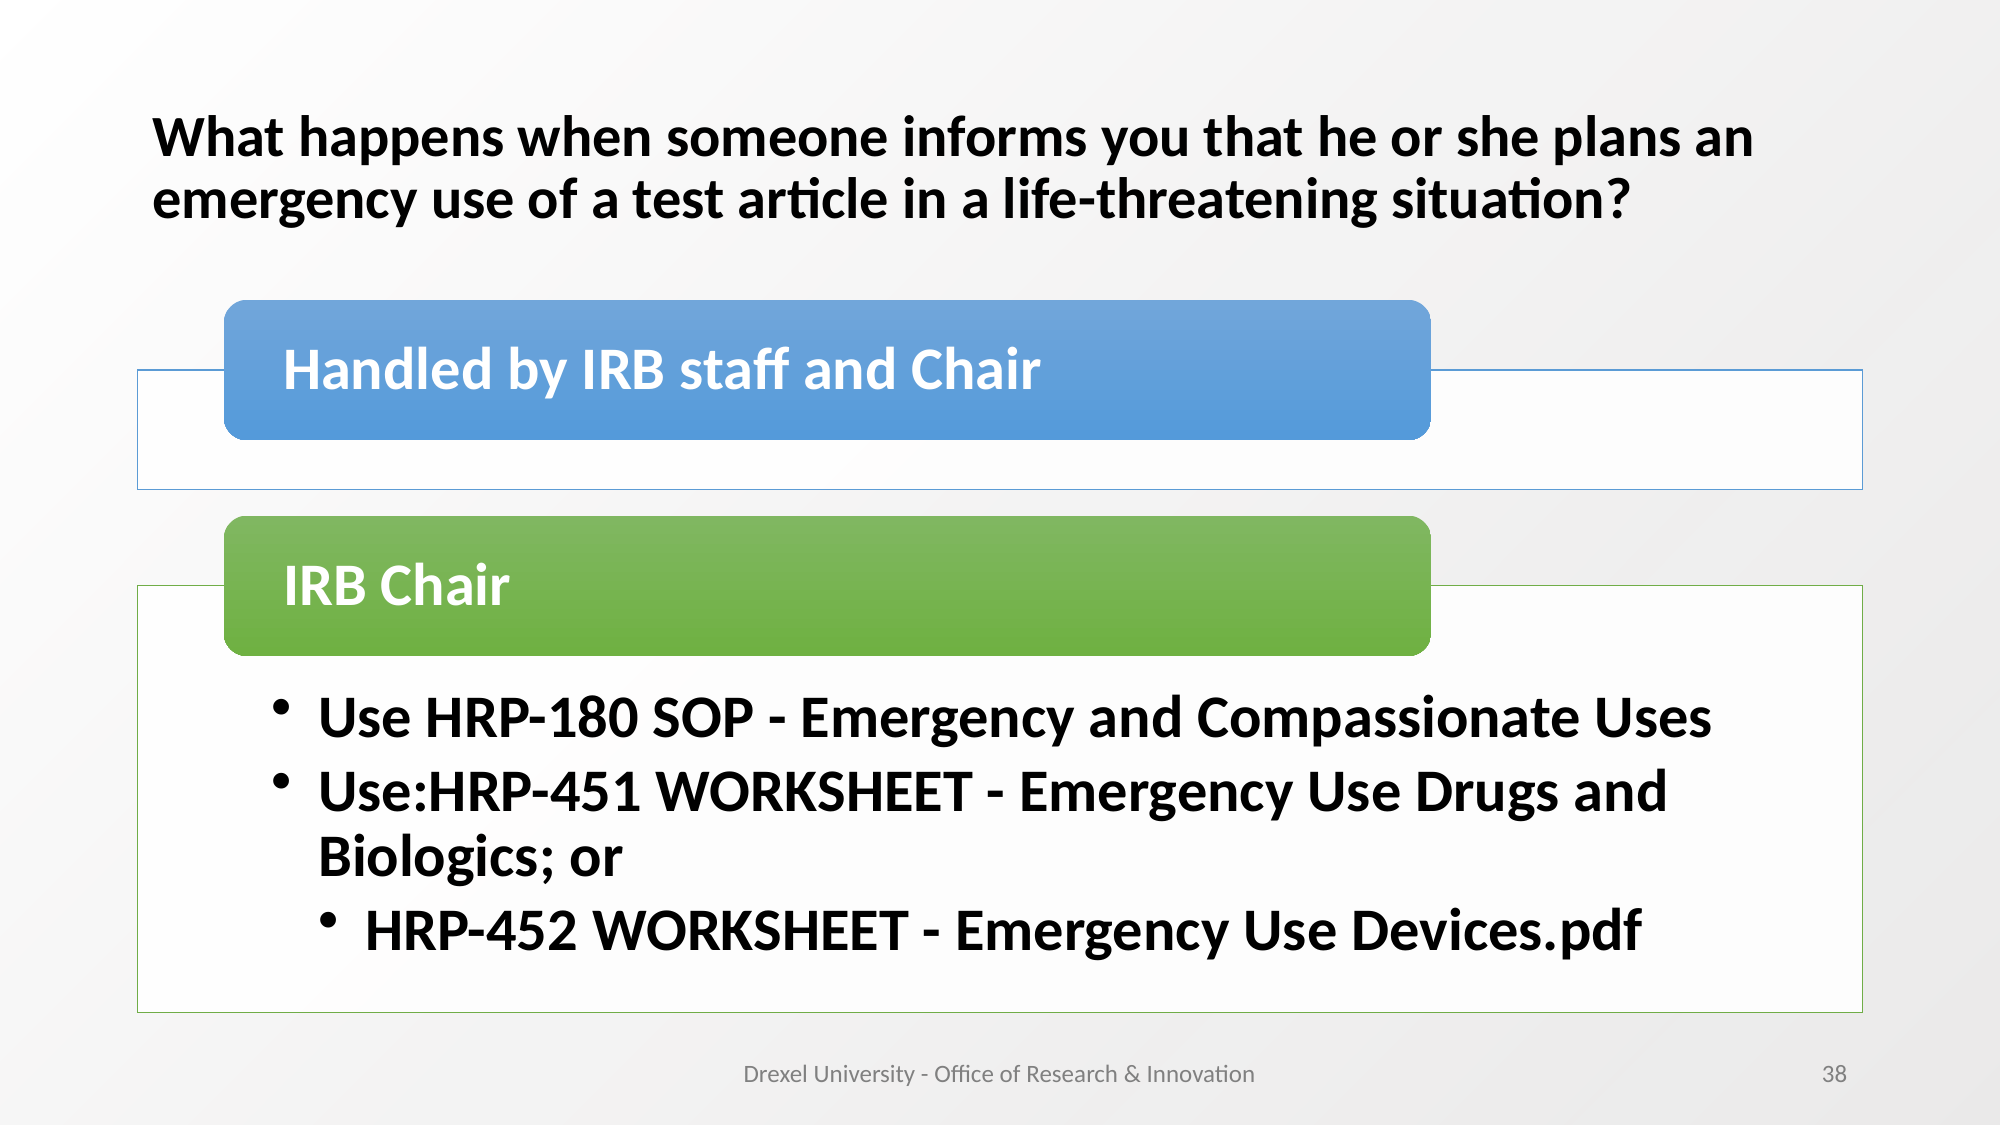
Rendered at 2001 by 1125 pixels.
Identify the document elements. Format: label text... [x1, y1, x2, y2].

footer Drexel University - Office of Research & Innovation [662, 1042, 1338, 1103]
title What happens when someone informs you that he or she plans an emergency use of a test article in a life-threatening situation? [137, 59, 1863, 278]
slide_number 38 [1412, 1042, 1863, 1103]
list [137, 299, 1863, 1014]
text_box [0, 0, 2000, 1125]
